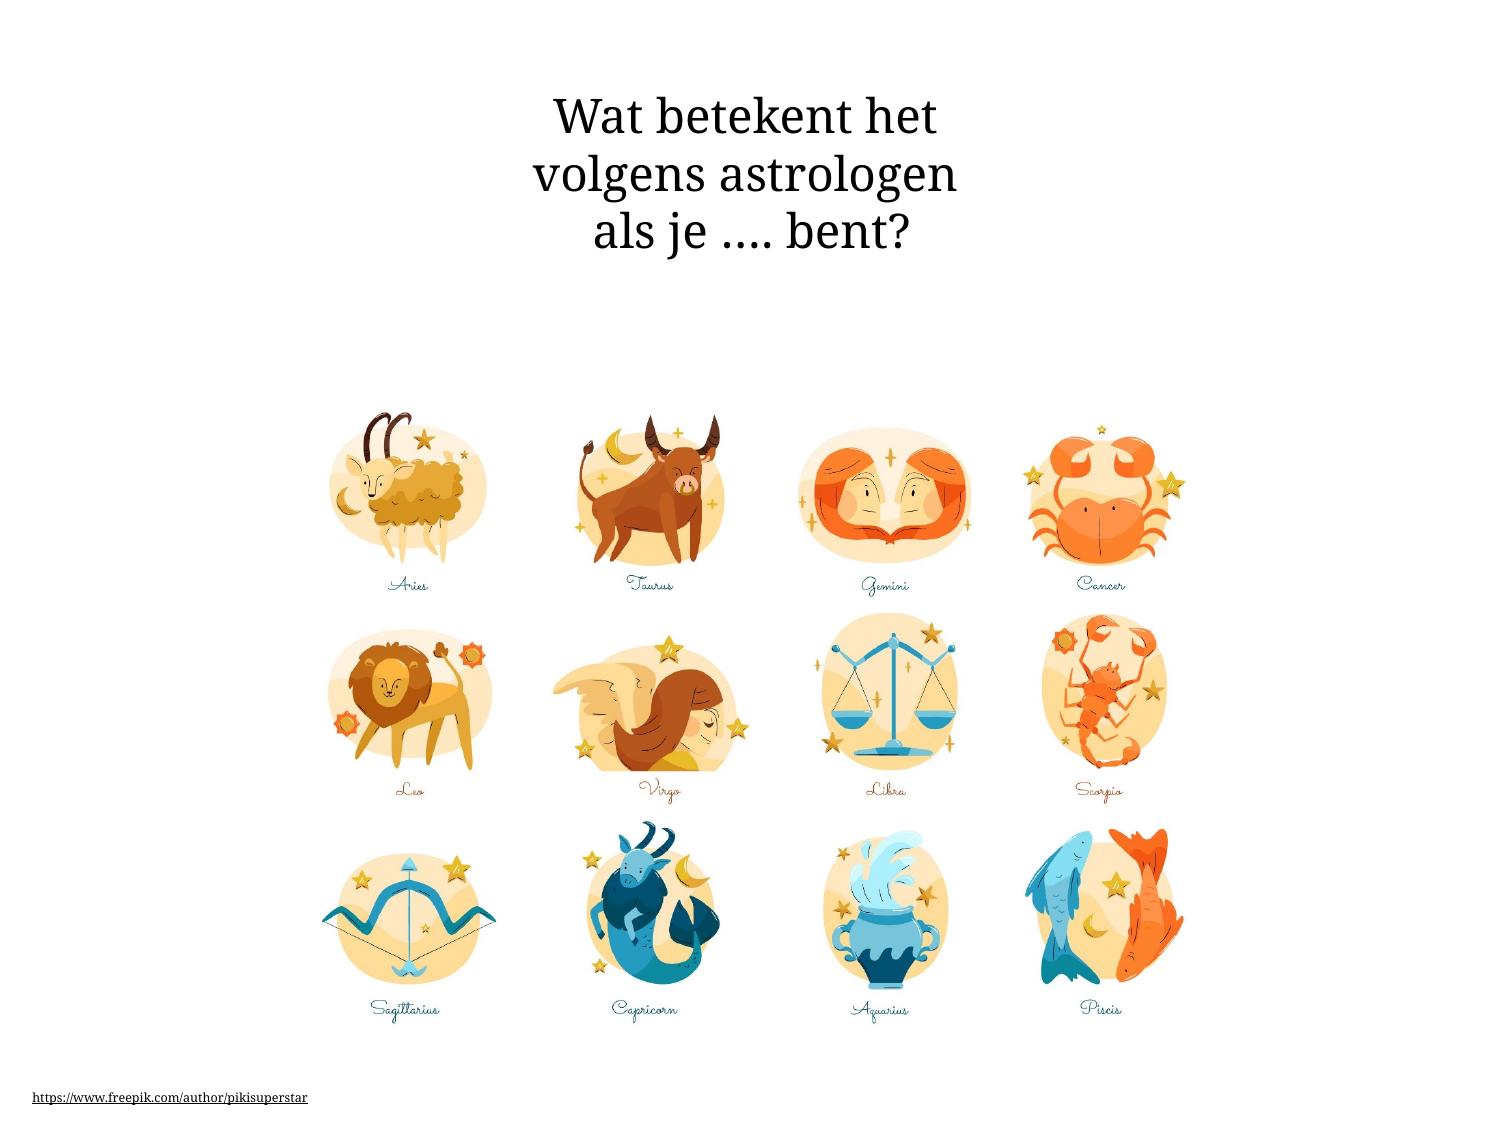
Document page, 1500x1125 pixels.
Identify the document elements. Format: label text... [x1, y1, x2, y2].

title Wat betekent het volgens astrologen als je …. bent? [76, 78, 1427, 266]
text_box https://www.freepik.com/author/pikisuperstar [17, 1082, 768, 1114]
picture [256, 361, 1244, 1067]
